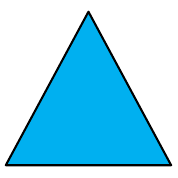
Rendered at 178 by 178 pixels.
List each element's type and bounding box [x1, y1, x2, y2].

text_box [4, 10, 173, 167]
